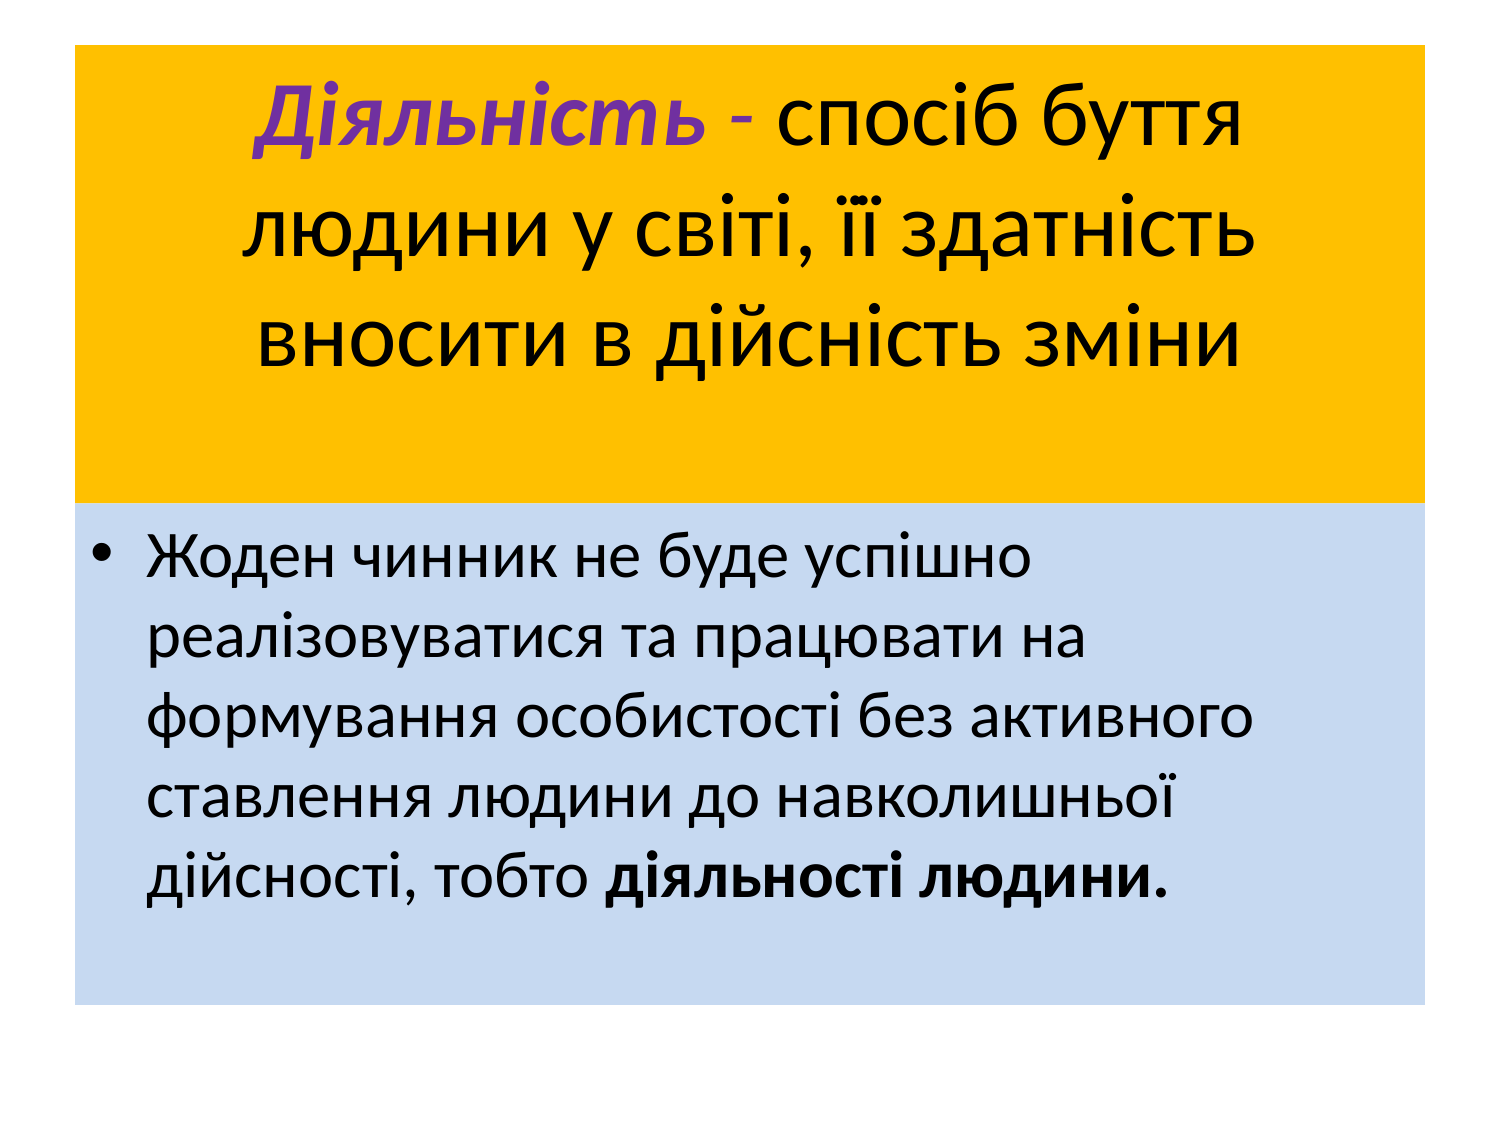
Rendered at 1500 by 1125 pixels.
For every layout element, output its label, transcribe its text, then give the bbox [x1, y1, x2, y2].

list Жоден чинник не буде успішно реалізовуватися та працювати на формування особистості без активного ставлення людини до навколишньої дійсності, тобто діяльності людини. [75, 503, 1425, 1005]
title Діяльність - спосіб буття людини у світі, її здатність вносити в дійсність зміни [75, 45, 1425, 503]
